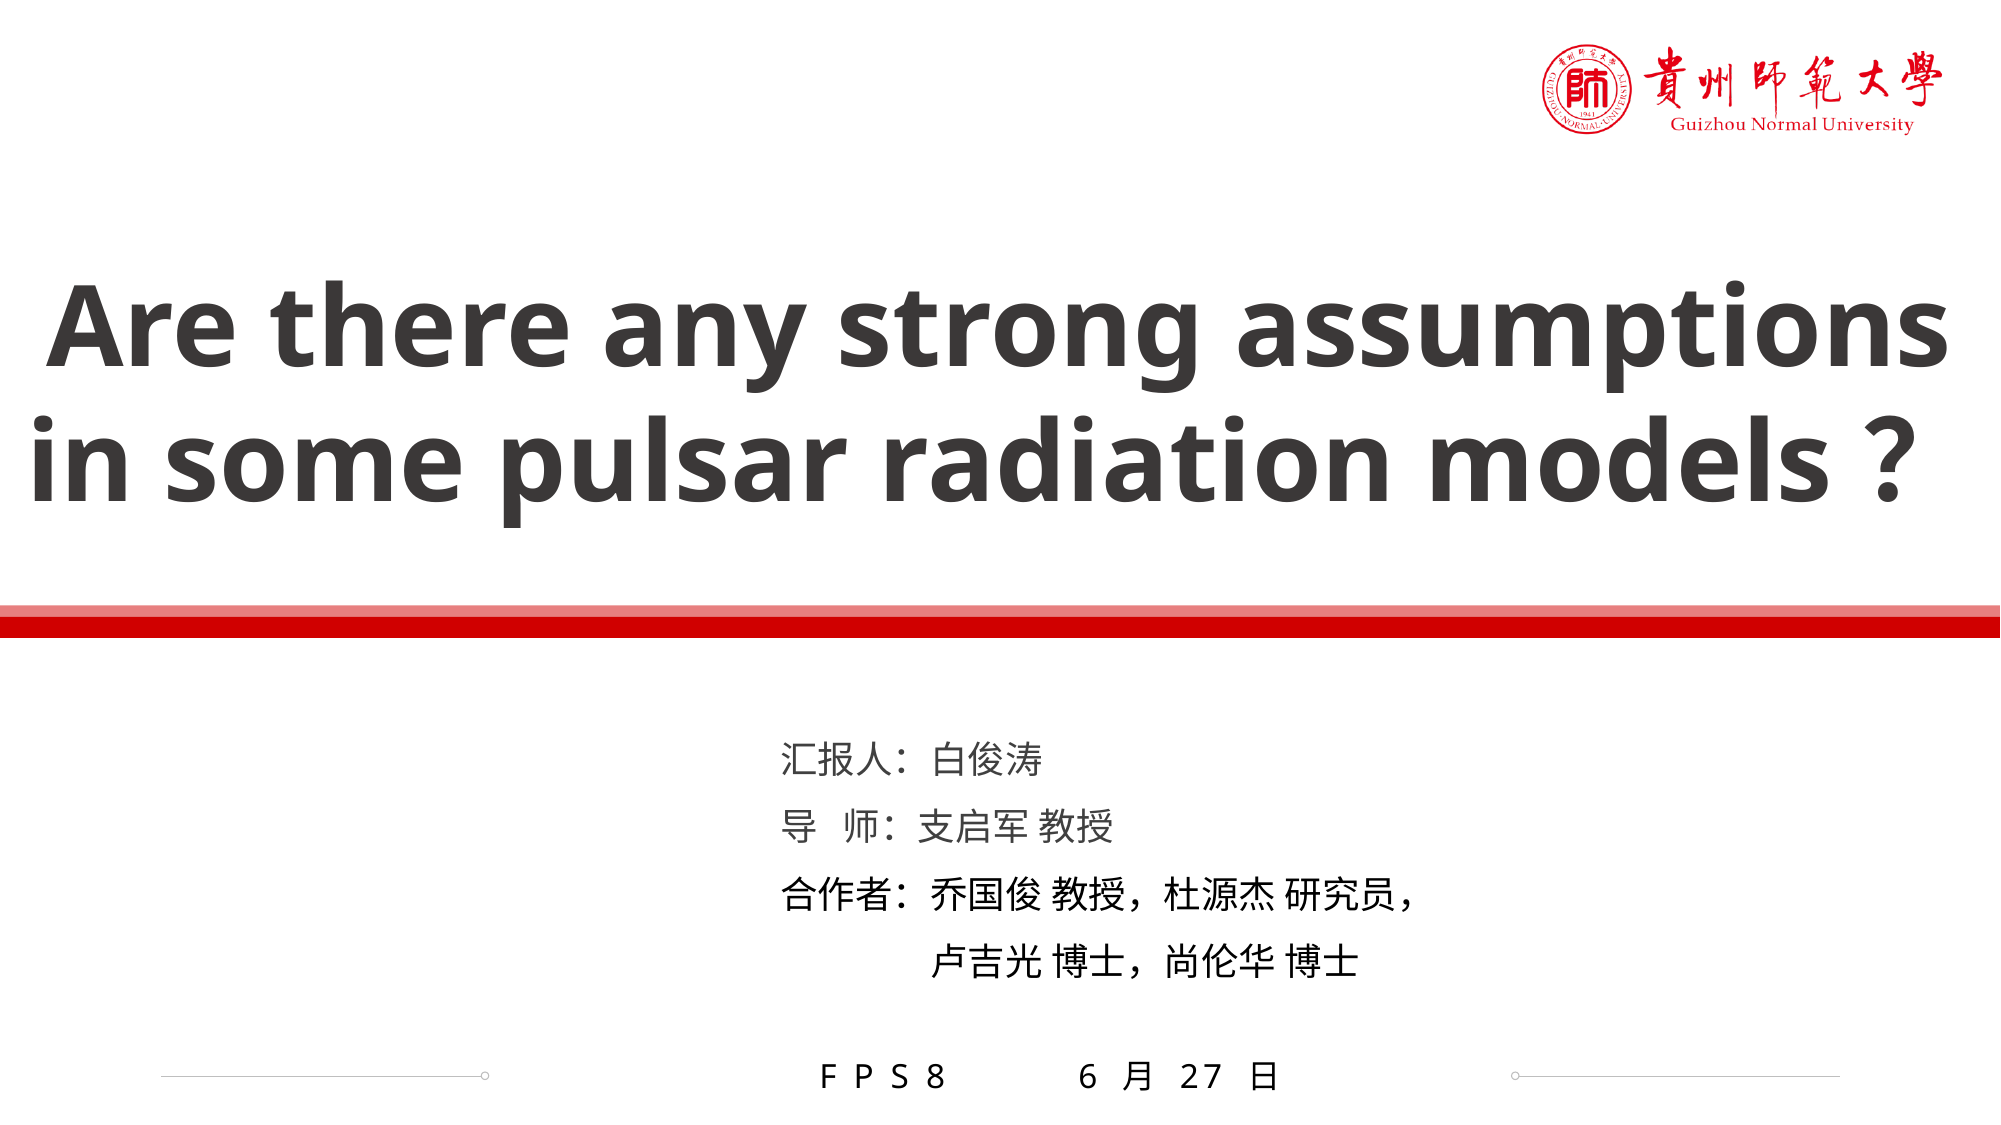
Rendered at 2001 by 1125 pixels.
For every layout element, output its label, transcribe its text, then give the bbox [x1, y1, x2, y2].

text_box 汇报人：白俊涛 导 师：支启军 教授 合作者：乔国俊 教授，杜源杰 研究员， 卢吉光 博士，尚伦华 博士 [722, 705, 1512, 991]
text_box [0, 628, 2000, 639]
picture [1519, 27, 1964, 163]
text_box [160, 1072, 489, 1080]
text_box [0, 604, 2000, 628]
text_box Are there any strong assumptions in some pulsar radiation models？ [0, 246, 2000, 532]
text_box F P S 8 6 月 27 日 [546, 1048, 1554, 1103]
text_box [1511, 1072, 1840, 1080]
